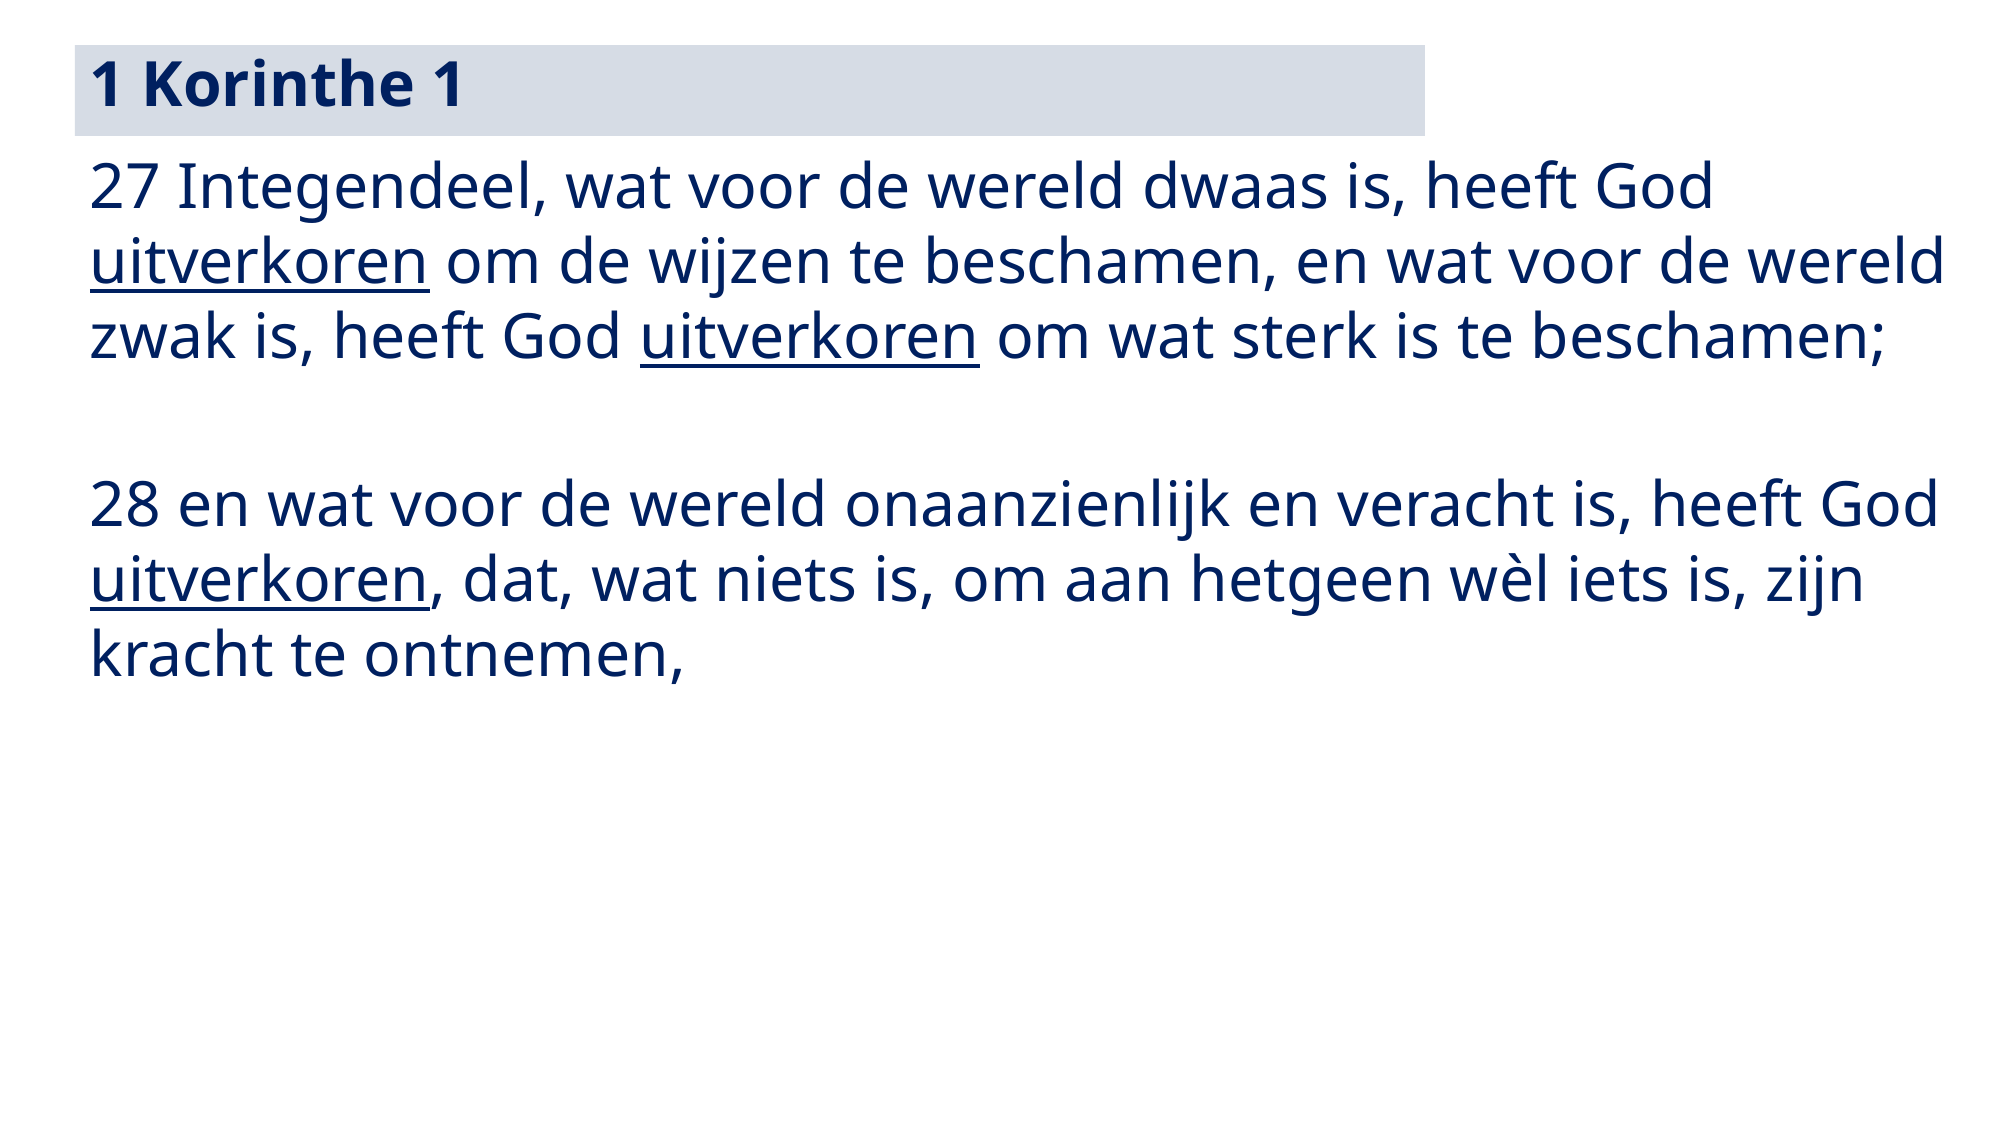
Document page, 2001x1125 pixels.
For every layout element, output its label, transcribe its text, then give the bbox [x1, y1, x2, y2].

text_box 27 Integendeel, wat voor de wereld dwaas is, heeft God uitverkoren om de wijzen te beschamen, en wat voor de wereld zwak is, heeft God uitverkoren om wat sterk is te beschamen; [75, 138, 1973, 379]
text_box 1 Korinthe 1 [74, 45, 1425, 136]
text_box 28 en wat voor de wereld onaanzienlijk en veracht is, heeft God uitverkoren, dat, wat niets is, om aan hetgeen wèl iets is, zijn kracht te ontnemen, [75, 457, 1973, 697]
